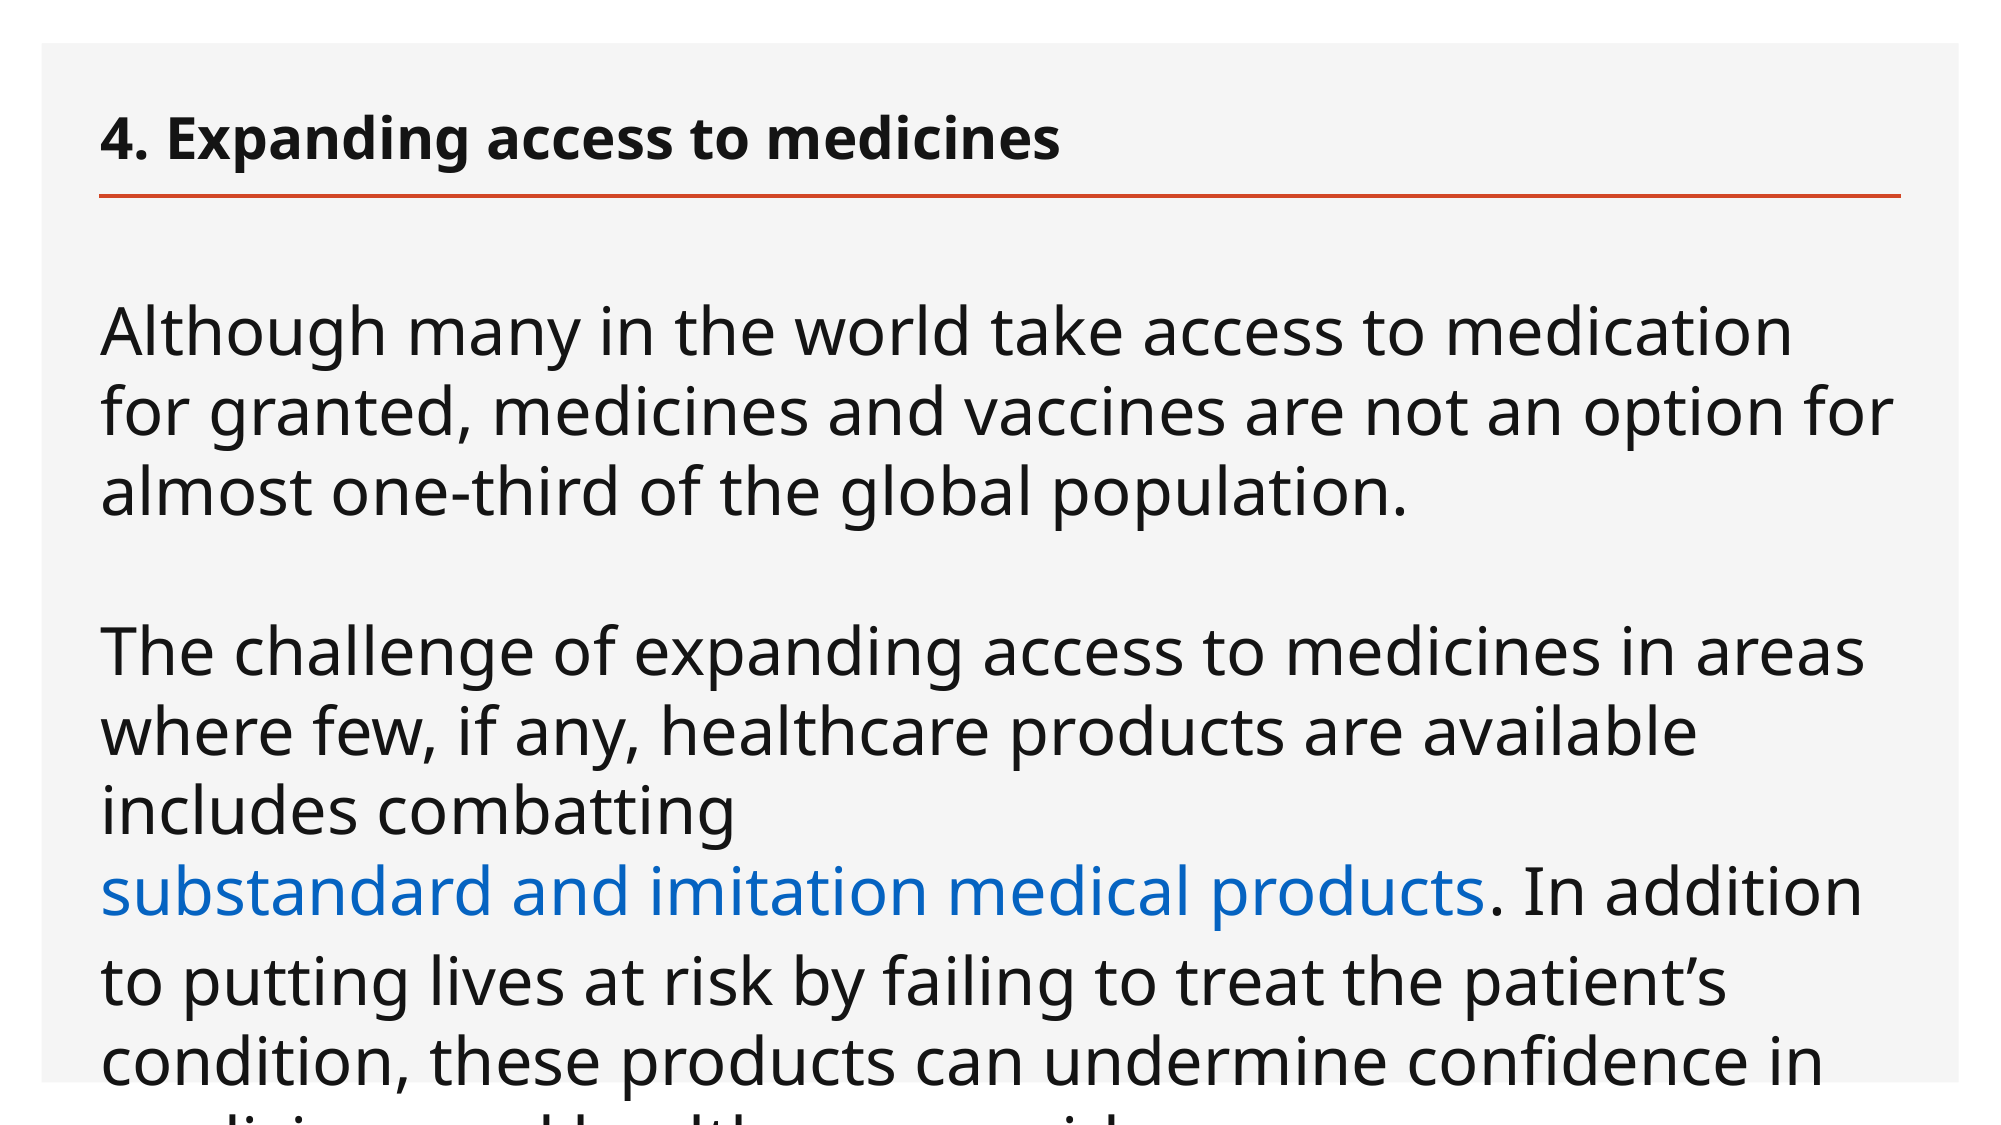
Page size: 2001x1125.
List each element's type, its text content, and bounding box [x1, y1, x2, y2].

title 4. Expanding access to medicines [85, 73, 1214, 179]
text_box Although many in the world take access to medication for granted, medicines and vaccines are not an option for almost one-third of the global population. The challenge of expanding access to medicines in areas where few, if any, healthcare products are available includes combatting substandard and imitation medical products. In addition to putting lives at risk by failing to treat the patient’s condition, these products can undermine confidence in medicines and healthcare providers. [85, 191, 1915, 1125]
